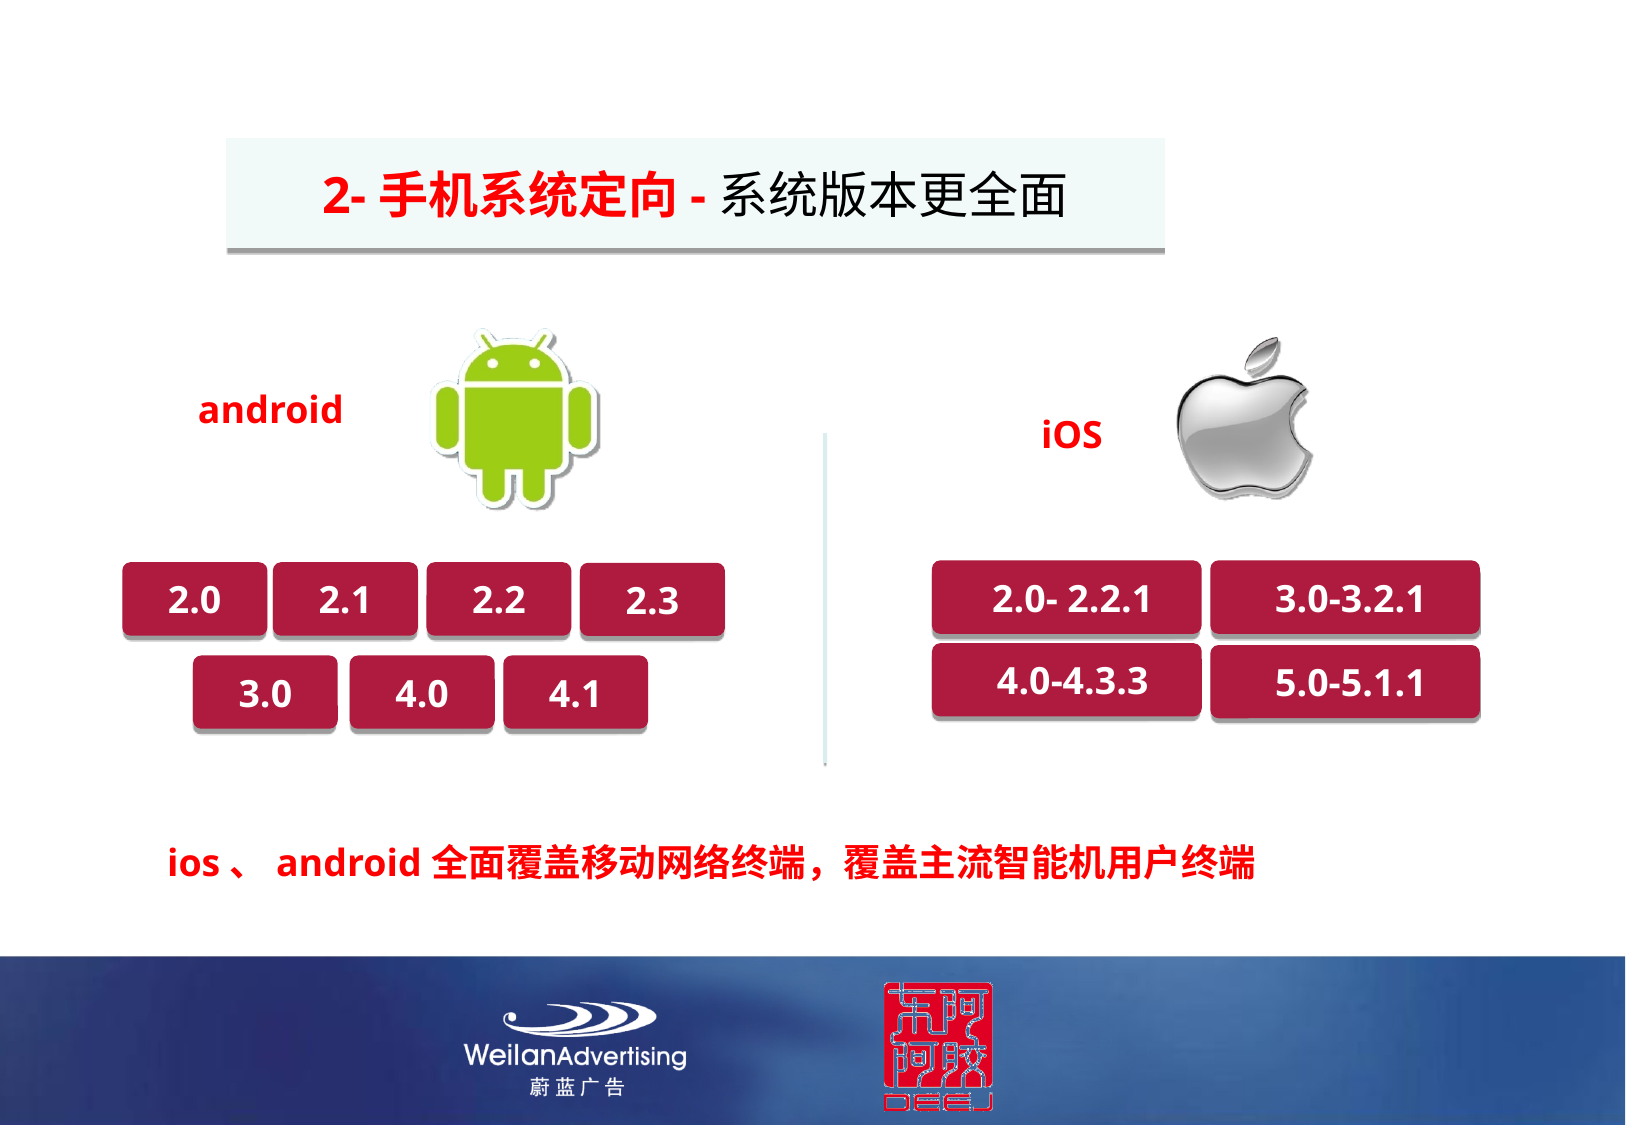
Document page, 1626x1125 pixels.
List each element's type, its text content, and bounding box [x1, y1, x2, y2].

text_box 2-手机系统定向-系统版本更全面 [228, 140, 1163, 246]
text_box 3.0 [195, 657, 336, 727]
picture [0, 0, 1626, 1125]
text_box ios、android全面覆盖移动网络终端，覆盖主流智能机用户终端 [152, 831, 1498, 892]
text_box 3.0-3.2.1 [1212, 562, 1478, 632]
text_box 2.2 [428, 564, 570, 634]
text_box iOS [1026, 404, 1119, 464]
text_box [534, 562, 993, 567]
text_box 2.0 [124, 564, 266, 634]
text_box 5.0-5.1.1 [1212, 647, 1478, 717]
text_box 2.3 [581, 574, 723, 634]
text_box 4.1 [505, 657, 647, 727]
text_box 2.1 [274, 564, 416, 634]
text_box 4.0-4.3.3 [934, 645, 1200, 715]
text_box 2.0- 2.2.1 [934, 562, 1200, 632]
text_box 4.0 [351, 657, 493, 727]
text_box android [183, 378, 379, 439]
